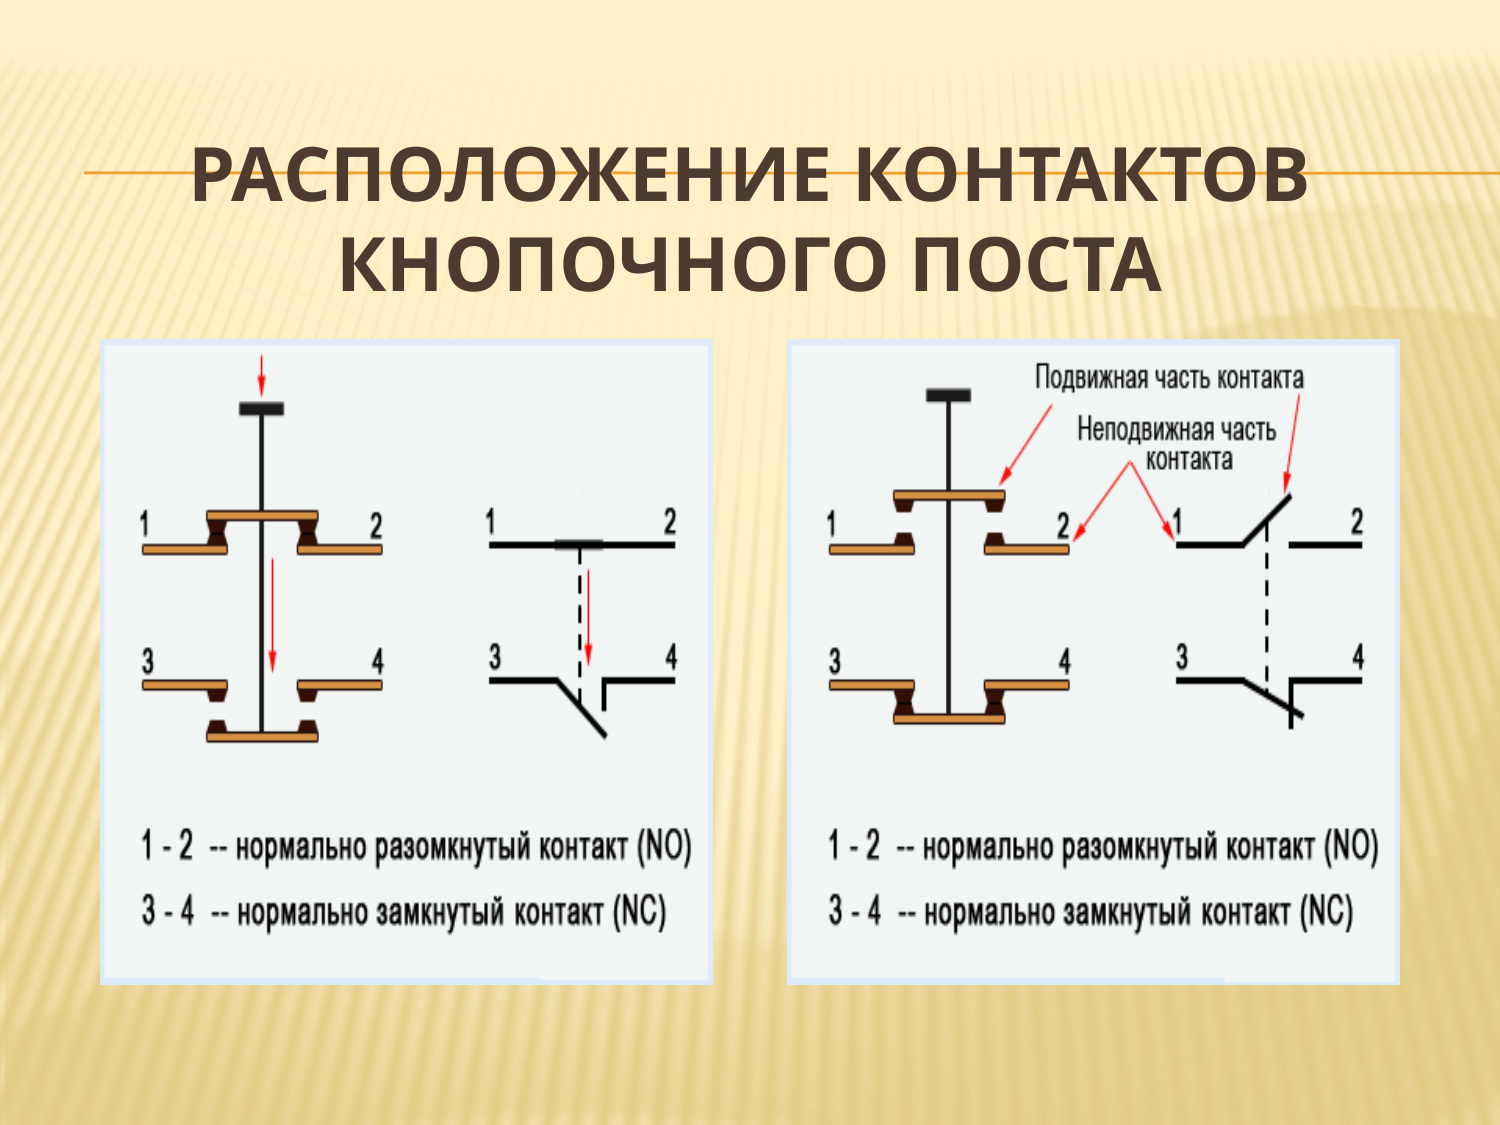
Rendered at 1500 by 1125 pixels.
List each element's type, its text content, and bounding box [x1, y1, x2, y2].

title Расположение контактов кнопочного поста [75, 115, 1425, 317]
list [787, 339, 1401, 985]
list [99, 339, 713, 985]
